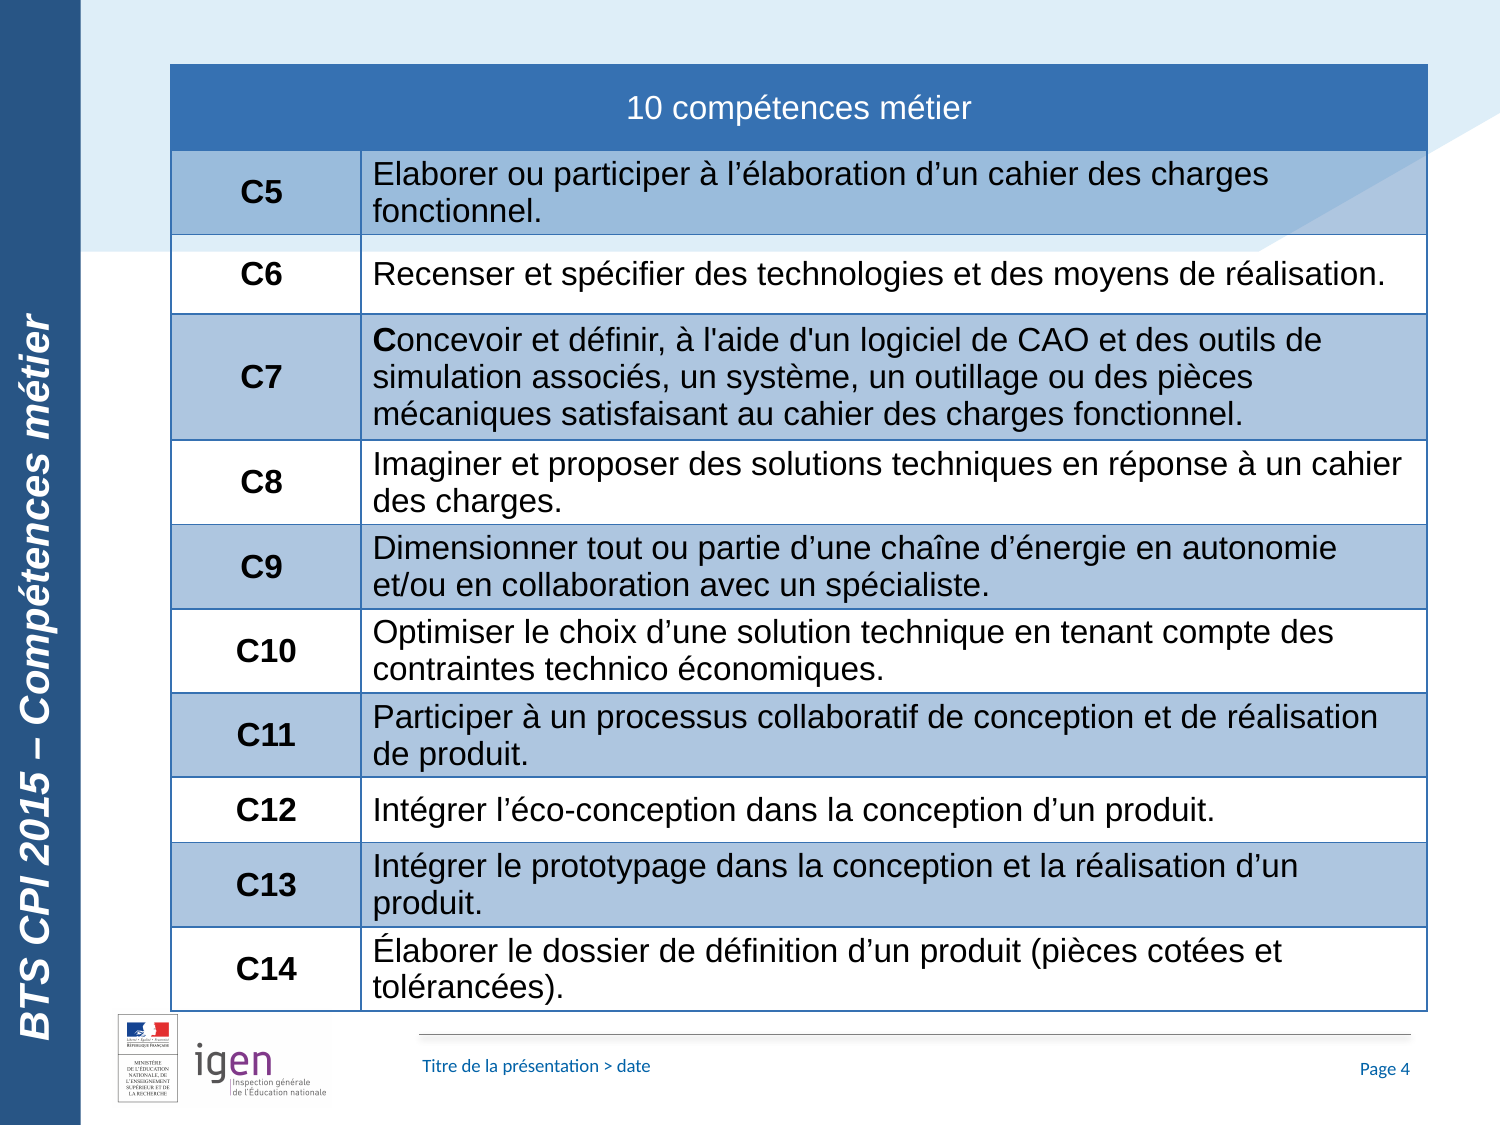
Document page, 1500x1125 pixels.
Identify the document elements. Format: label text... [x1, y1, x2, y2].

table_cell C7 [172, 315, 360, 439]
table_cell C13 [172, 843, 360, 926]
table_cell C6 [172, 235, 360, 313]
table_cell Intégrer l’éco-conception dans la conception d’un produit. [362, 778, 1426, 842]
table_cell C14 [172, 928, 360, 1010]
table_cell Optimiser le choix d’une solution technique en tenant compte des contraintes technico économiques. [362, 610, 1426, 692]
table_cell C9 [172, 525, 360, 608]
table_cell C5 [172, 151, 360, 234]
table_header 10 compétences métier [172, 66, 1426, 149]
table_cell C12 [172, 778, 360, 842]
table_cell Concevoir et définir, à l'aide d'un logiciel de CAO et des outils de simulation associés, un système, un outillage ou des pièces mécaniques satisfaisant au cahier des charges fonctionnel. [362, 315, 1426, 439]
table_cell Dimensionner tout ou partie d’une chaîne d’énergie en autonomie et/ou en collaboration avec un spécialiste. [362, 525, 1426, 608]
table_cell Élaborer le dossier de définition d’un produit (pièces cotées et tolérancées). [362, 928, 1426, 1010]
table_cell C10 [172, 610, 360, 692]
table_cell C11 [172, 694, 360, 776]
table_cell C8 [172, 441, 360, 524]
picture [112, 1008, 332, 1108]
table_cell Imaginer et proposer des solutions techniques en réponse à un cahier des charges. [362, 441, 1426, 524]
table_cell Elaborer ou participer à l’élaboration d’un cahier des charges fonctionnel. [362, 151, 1426, 234]
table_cell Participer à un processus collaboratif de conception et de réalisation de produit. [362, 694, 1426, 776]
text_box BTS CPI 2015 – Compétences métier [0, 0, 81, 1125]
table_cell Intégrer le prototypage dans la conception et la réalisation d’un produit. [362, 843, 1426, 926]
table_cell Recenser et spécifier des technologies et des moyens de réalisation. [362, 235, 1426, 313]
